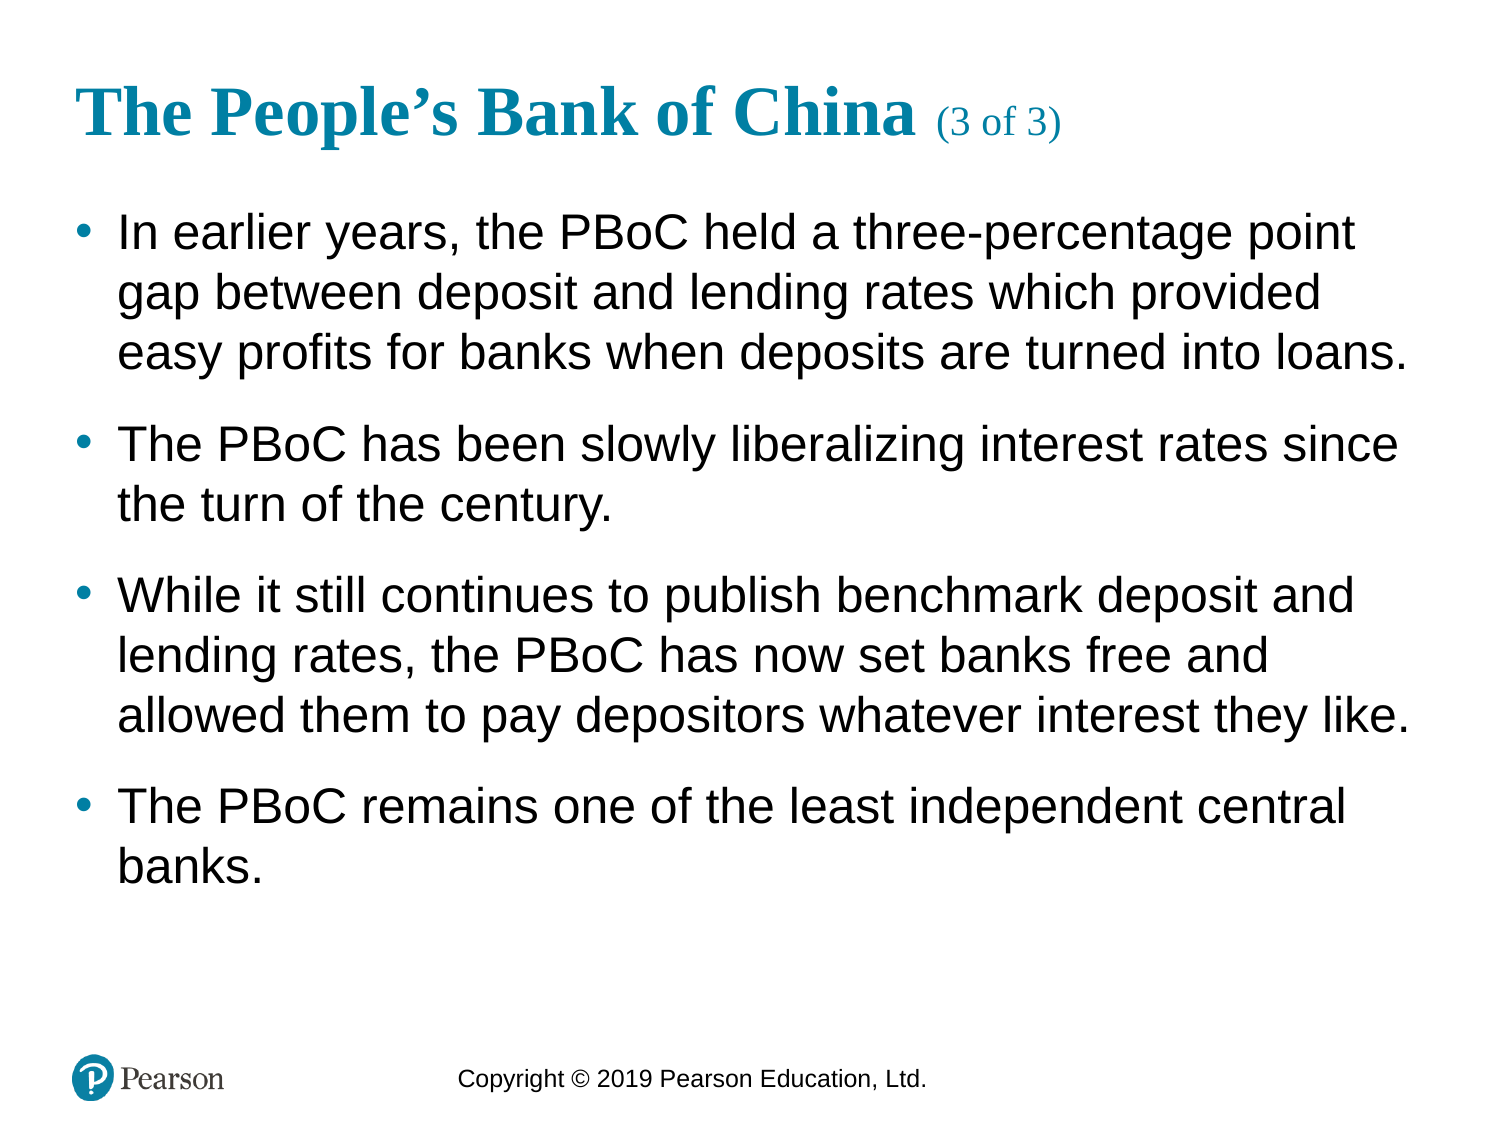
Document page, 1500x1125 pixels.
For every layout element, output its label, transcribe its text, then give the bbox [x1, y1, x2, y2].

picture [72, 1087, 83, 1101]
list In earlier years, the PBoC held a three-percentage point gap between deposit and lending rates which provided easy profits for banks when deposits are turned into loans. The PBoC has been slowly liberalizing interest rates since the turn of the century. While it still continues to publish benchmark deposit and lending rates, the PBoC has now set banks free and allowed them to pay depositors whatever interest they like. The PBoC remains one of the least independent central banks. [75, 200, 1425, 1005]
picture [99, 1054, 224, 1101]
title The People’s Bank of China (3 of 3) [75, 35, 1425, 150]
picture [72, 1054, 89, 1072]
picture [81, 1064, 107, 1089]
